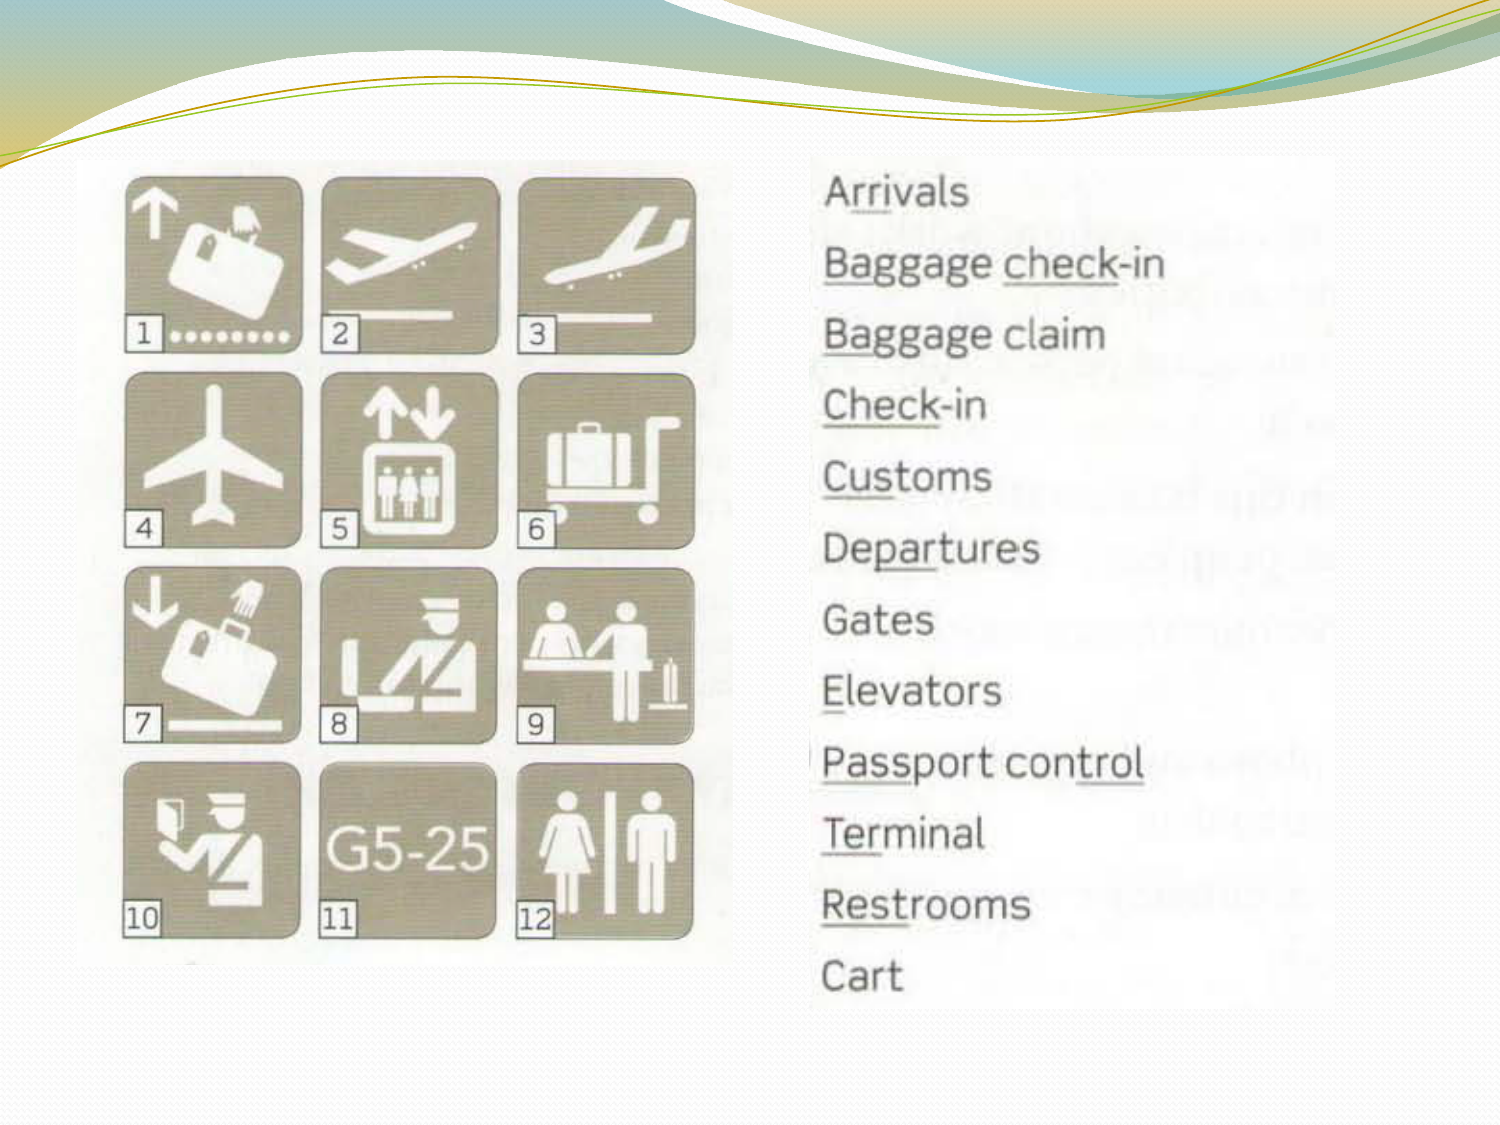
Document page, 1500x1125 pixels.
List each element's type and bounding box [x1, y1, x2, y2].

list [76, 159, 733, 966]
picture [808, 156, 1336, 1009]
